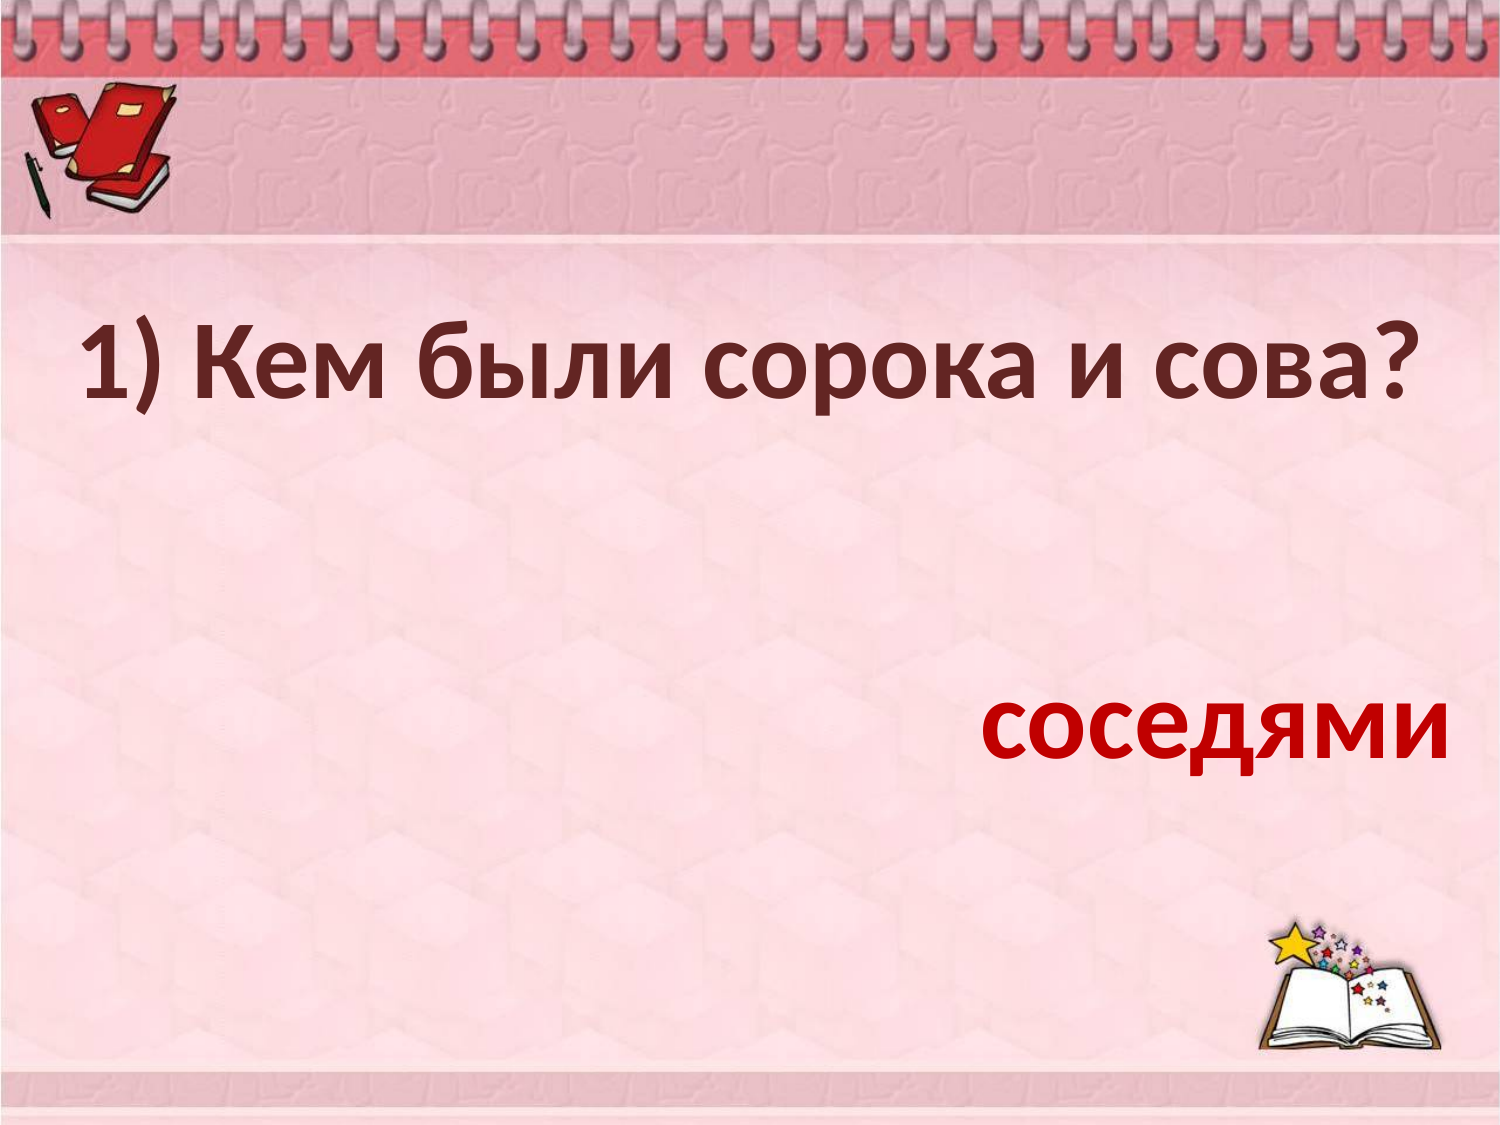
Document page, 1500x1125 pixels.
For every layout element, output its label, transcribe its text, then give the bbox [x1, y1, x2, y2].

text_box соседями [964, 638, 1469, 789]
text_box 1) Кем были сорока и сова? [59, 278, 1441, 429]
picture [0, 0, 1500, 1125]
